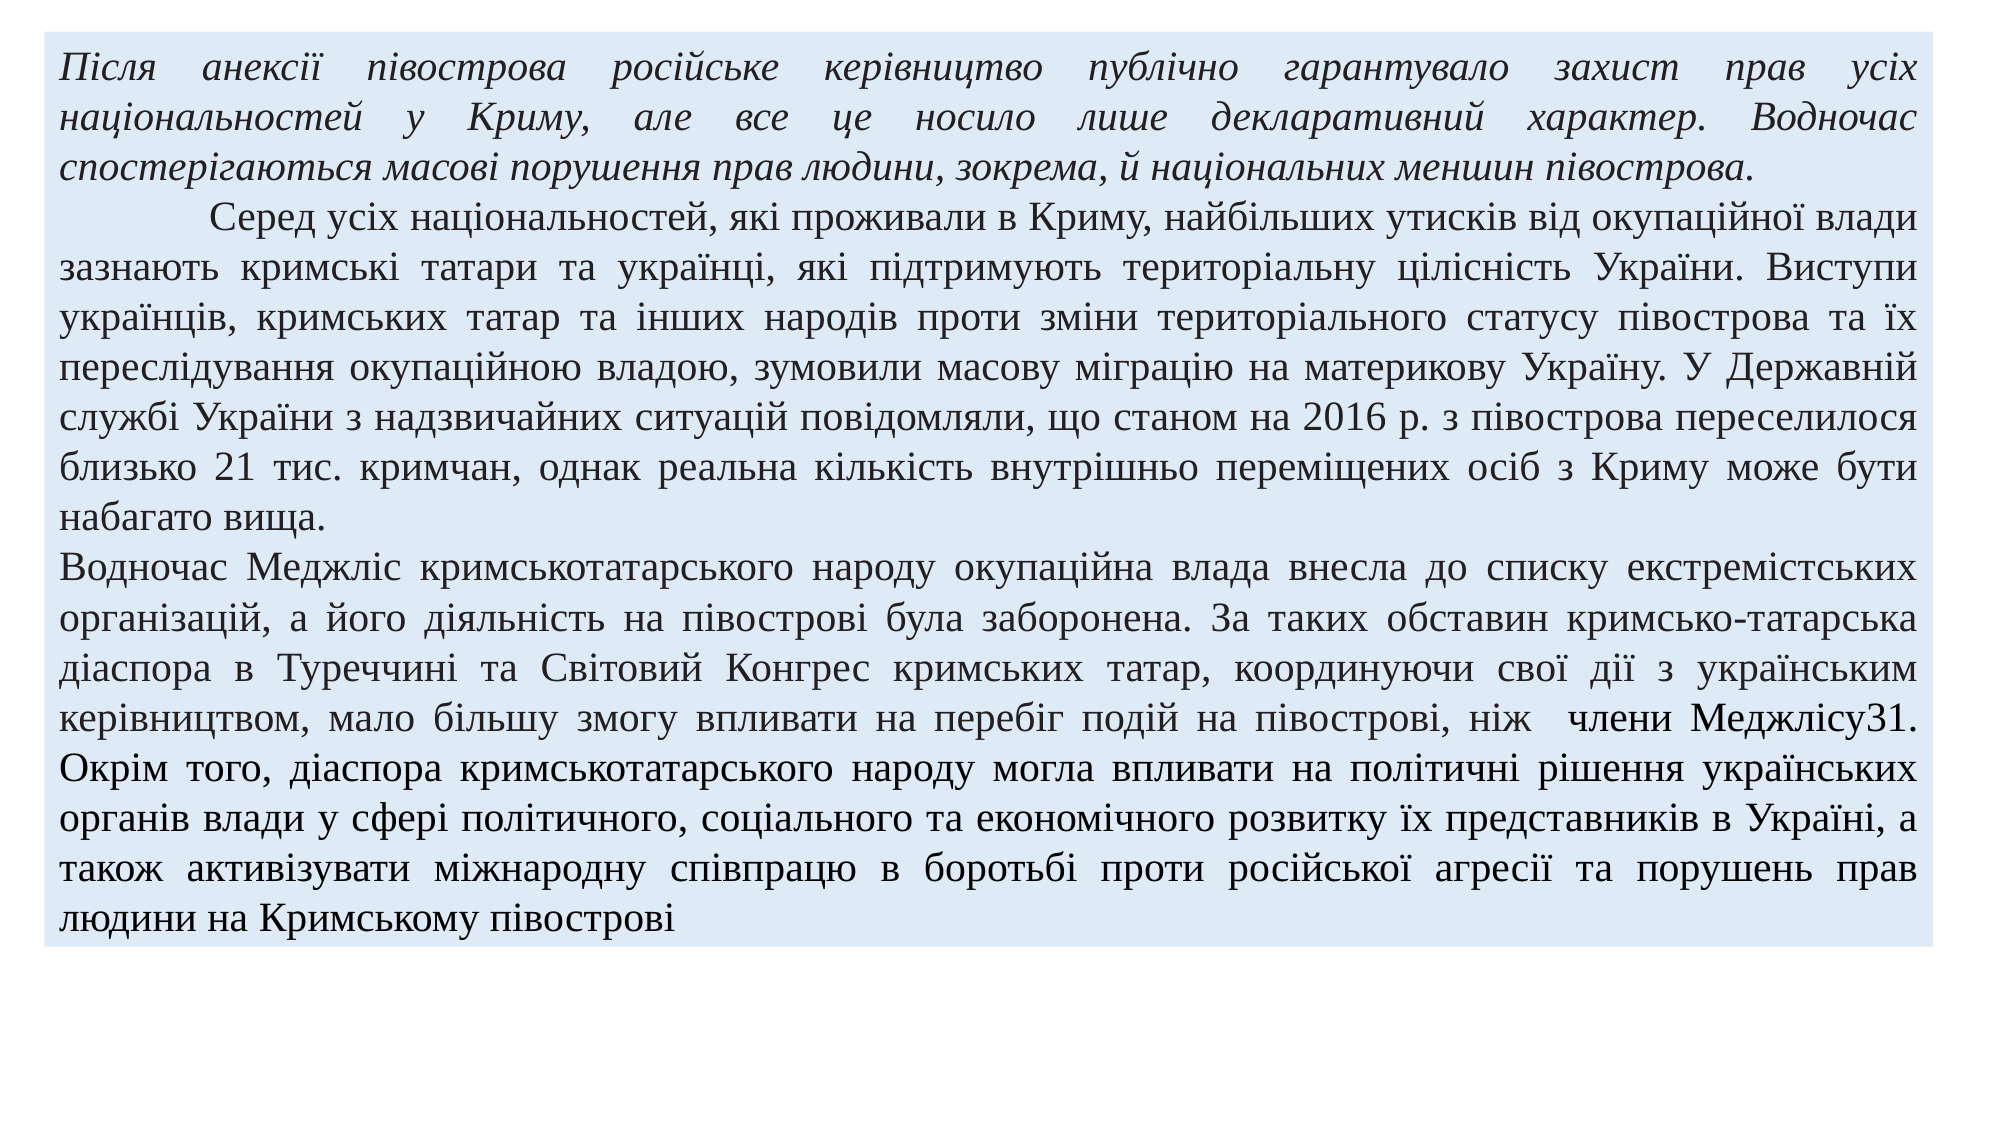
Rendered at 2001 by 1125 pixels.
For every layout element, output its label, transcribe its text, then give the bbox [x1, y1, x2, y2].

text_box Після анексії півострова російське керівництво публічно гарантувало захист прав усіх національностей у Криму, але все це носило лише декларативний характер. Водночас спостерігаються масові порушення прав людини, зокрема, й національних меншин півострова. Серед усіх національностей, які проживали в Криму, найбільших утисків від окупаційної влади зазнають кримські татари та українці, які підтримують територіальну цілісність України. Виступи українців, кримських татар та інших народів проти зміни територіального статусу півострова та їх переслідування окупаційною владою, зумовили масову міграцію на материкову Україну. У Державній службі України з надзвичайних ситуацій повідомляли, що станом на 2016 р. з півострова переселилося близько 21 тис. кримчан, однак реальна кількість внутрішньо переміщених осіб з Криму може бути набагато вища. Водночас Меджліс кримськотатарського народу окупаційна влада внесла до списку екстремістських організацій, а його діяльність на півострові була заборонена. За таких обставин кримсько-татарська діаспора в Туреччині та Світовий Конгрес кримських татар, координуючи свої дії з українським керівництвом, мало більшу змогу впливати на перебіг подій на півострові, ніж члени Меджлісу31. Окрім того, діаспора кримськотатарського народу могла впливати на політичні рішення українських органів влади у сфері політичного, соціального та економічного розвитку їх представників в Україні, а також активізувати міжнародну співпрацю в боротьбі проти російської агресії та порушень прав людини на Кримському півострові [44, 31, 1934, 947]
